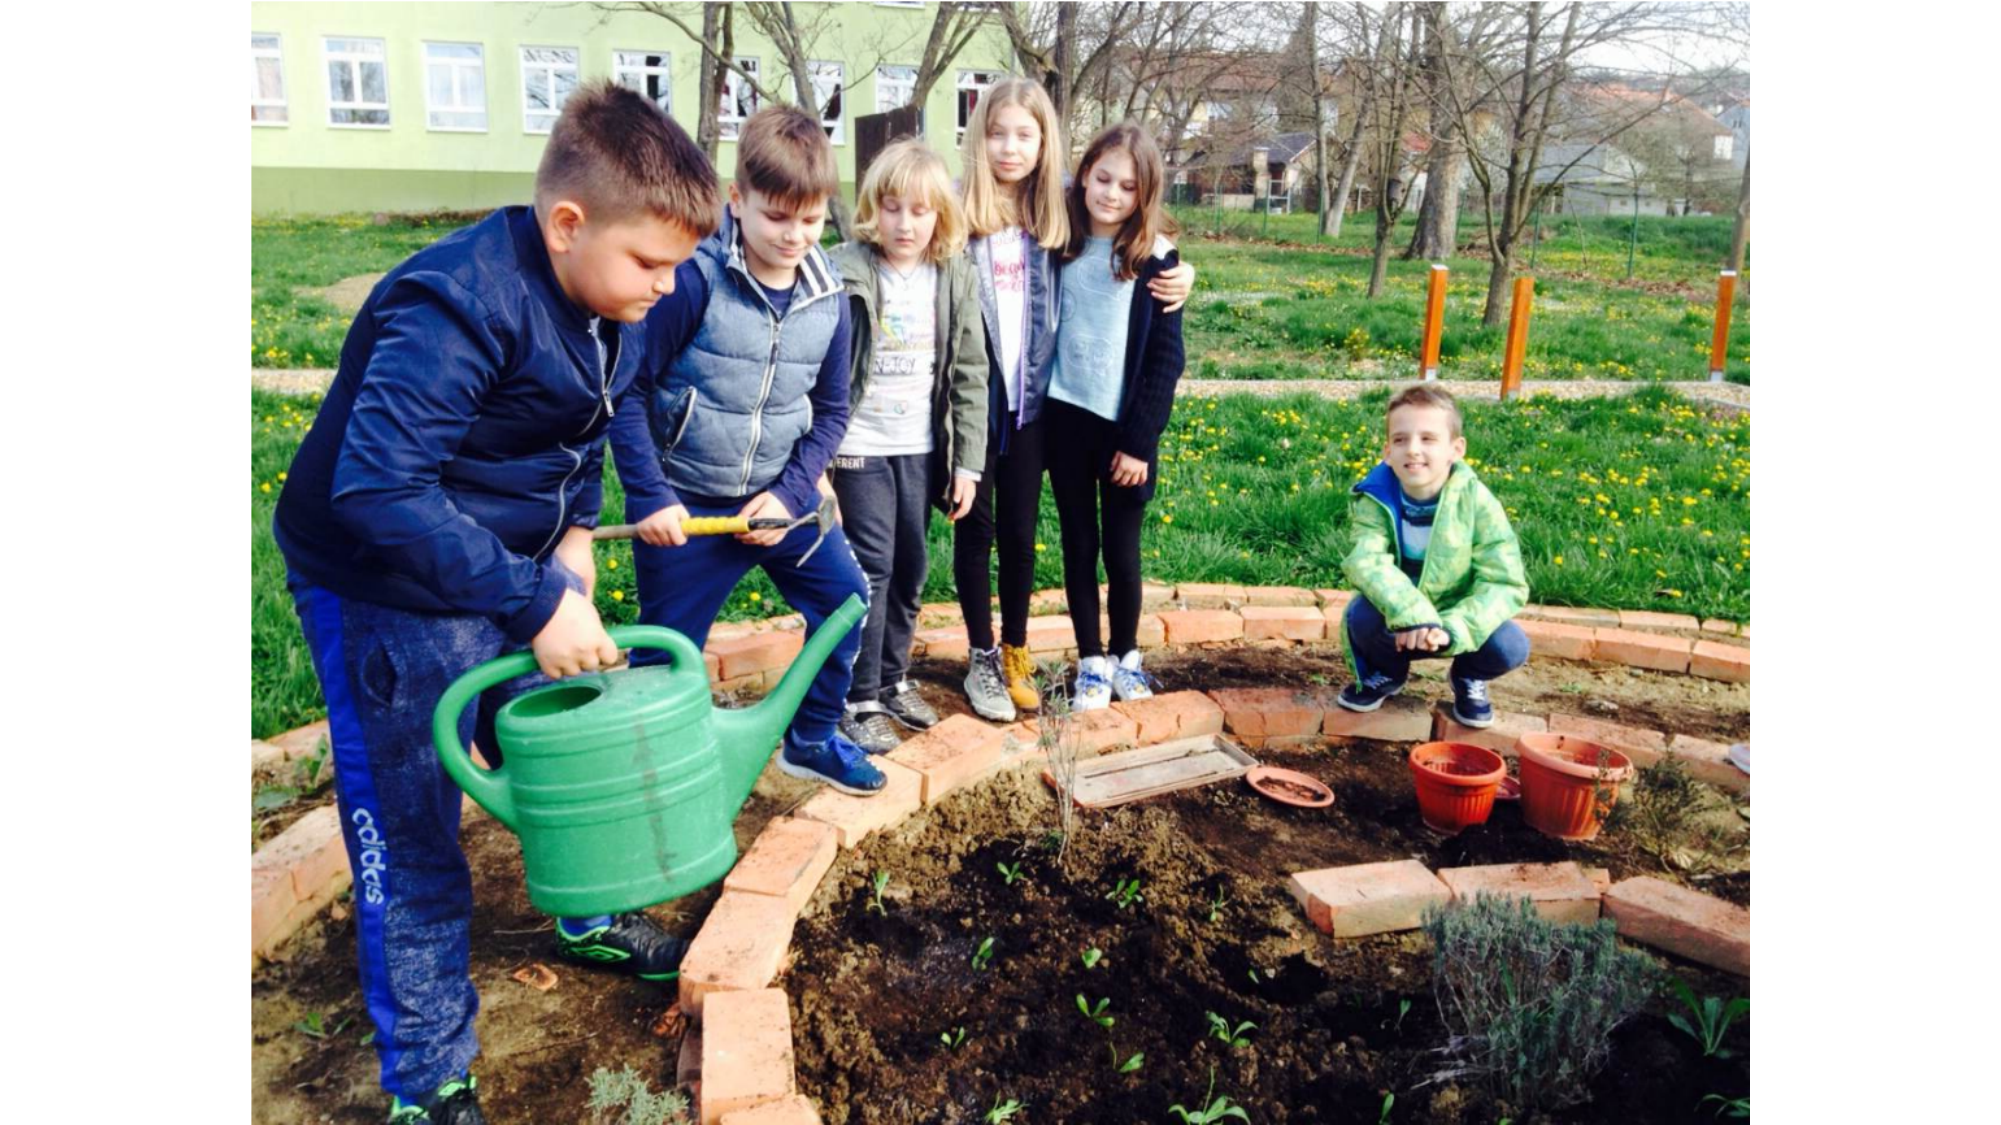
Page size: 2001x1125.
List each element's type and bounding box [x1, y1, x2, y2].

picture [249, 0, 1750, 1125]
